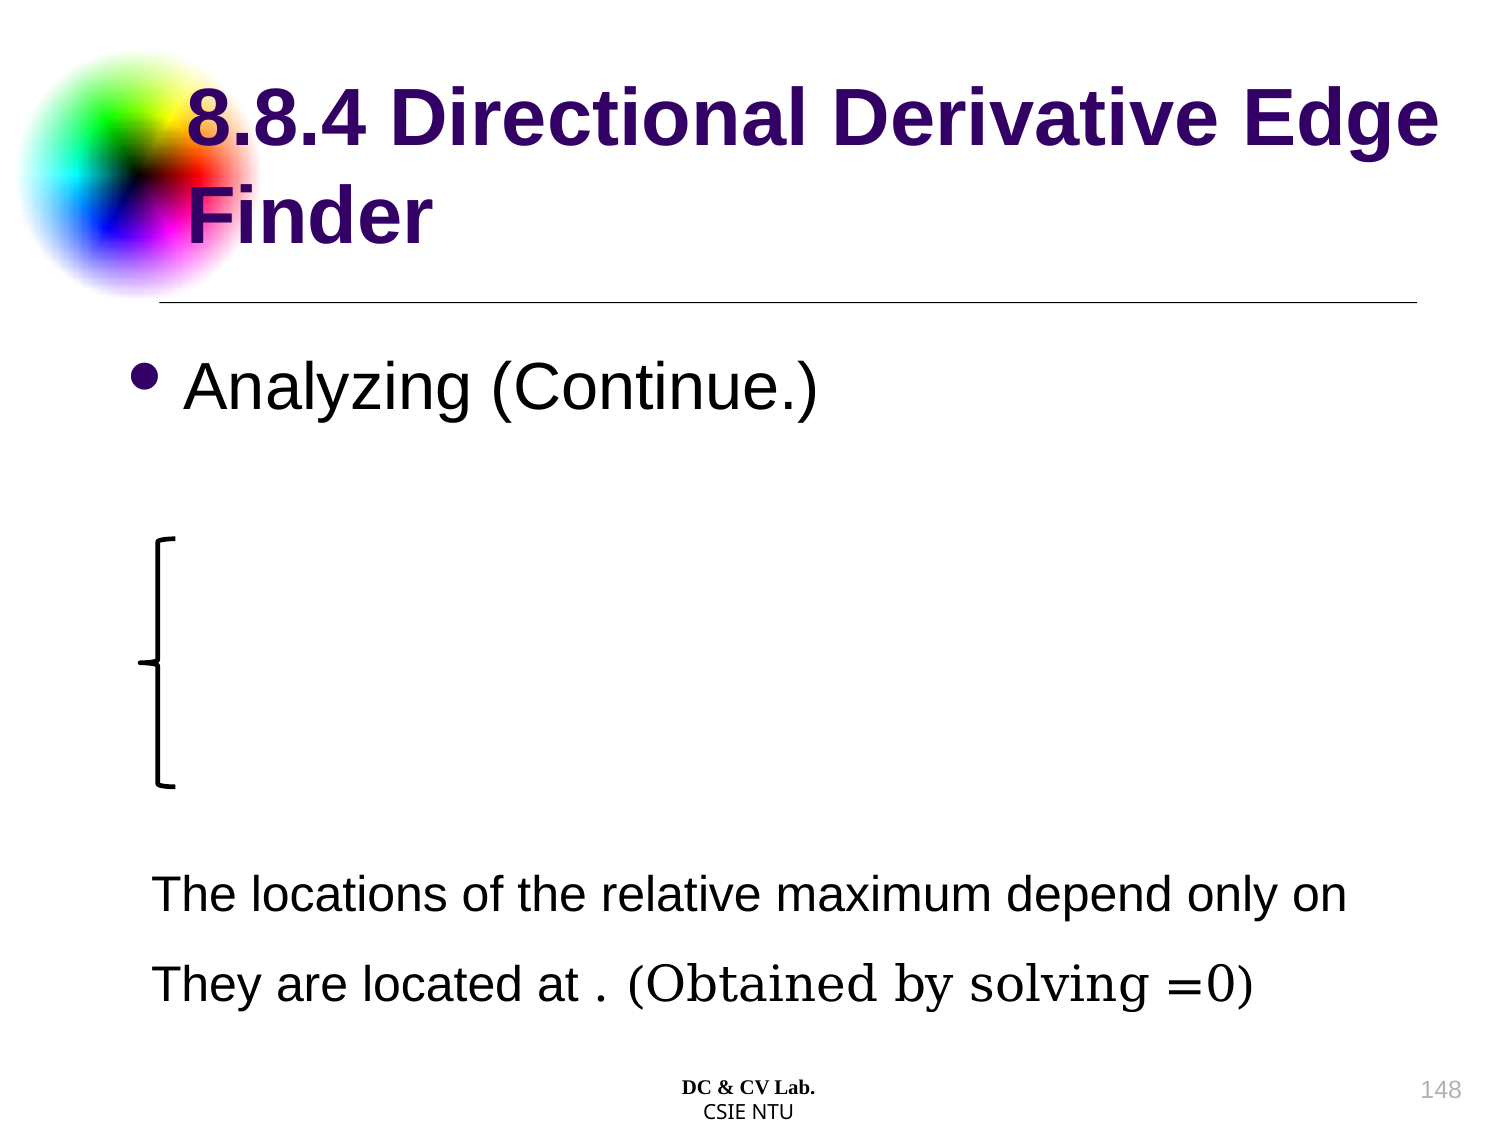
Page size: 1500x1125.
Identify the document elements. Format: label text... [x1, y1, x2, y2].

text_box [139, 537, 176, 788]
picture [0, 42, 272, 318]
slide_number 147 [1139, 1058, 1478, 1119]
title 8.8.4 Directional Derivative Edge Finder [171, 54, 1500, 268]
footer DC & CV Lab. CSIE NTU [511, 1066, 987, 1125]
